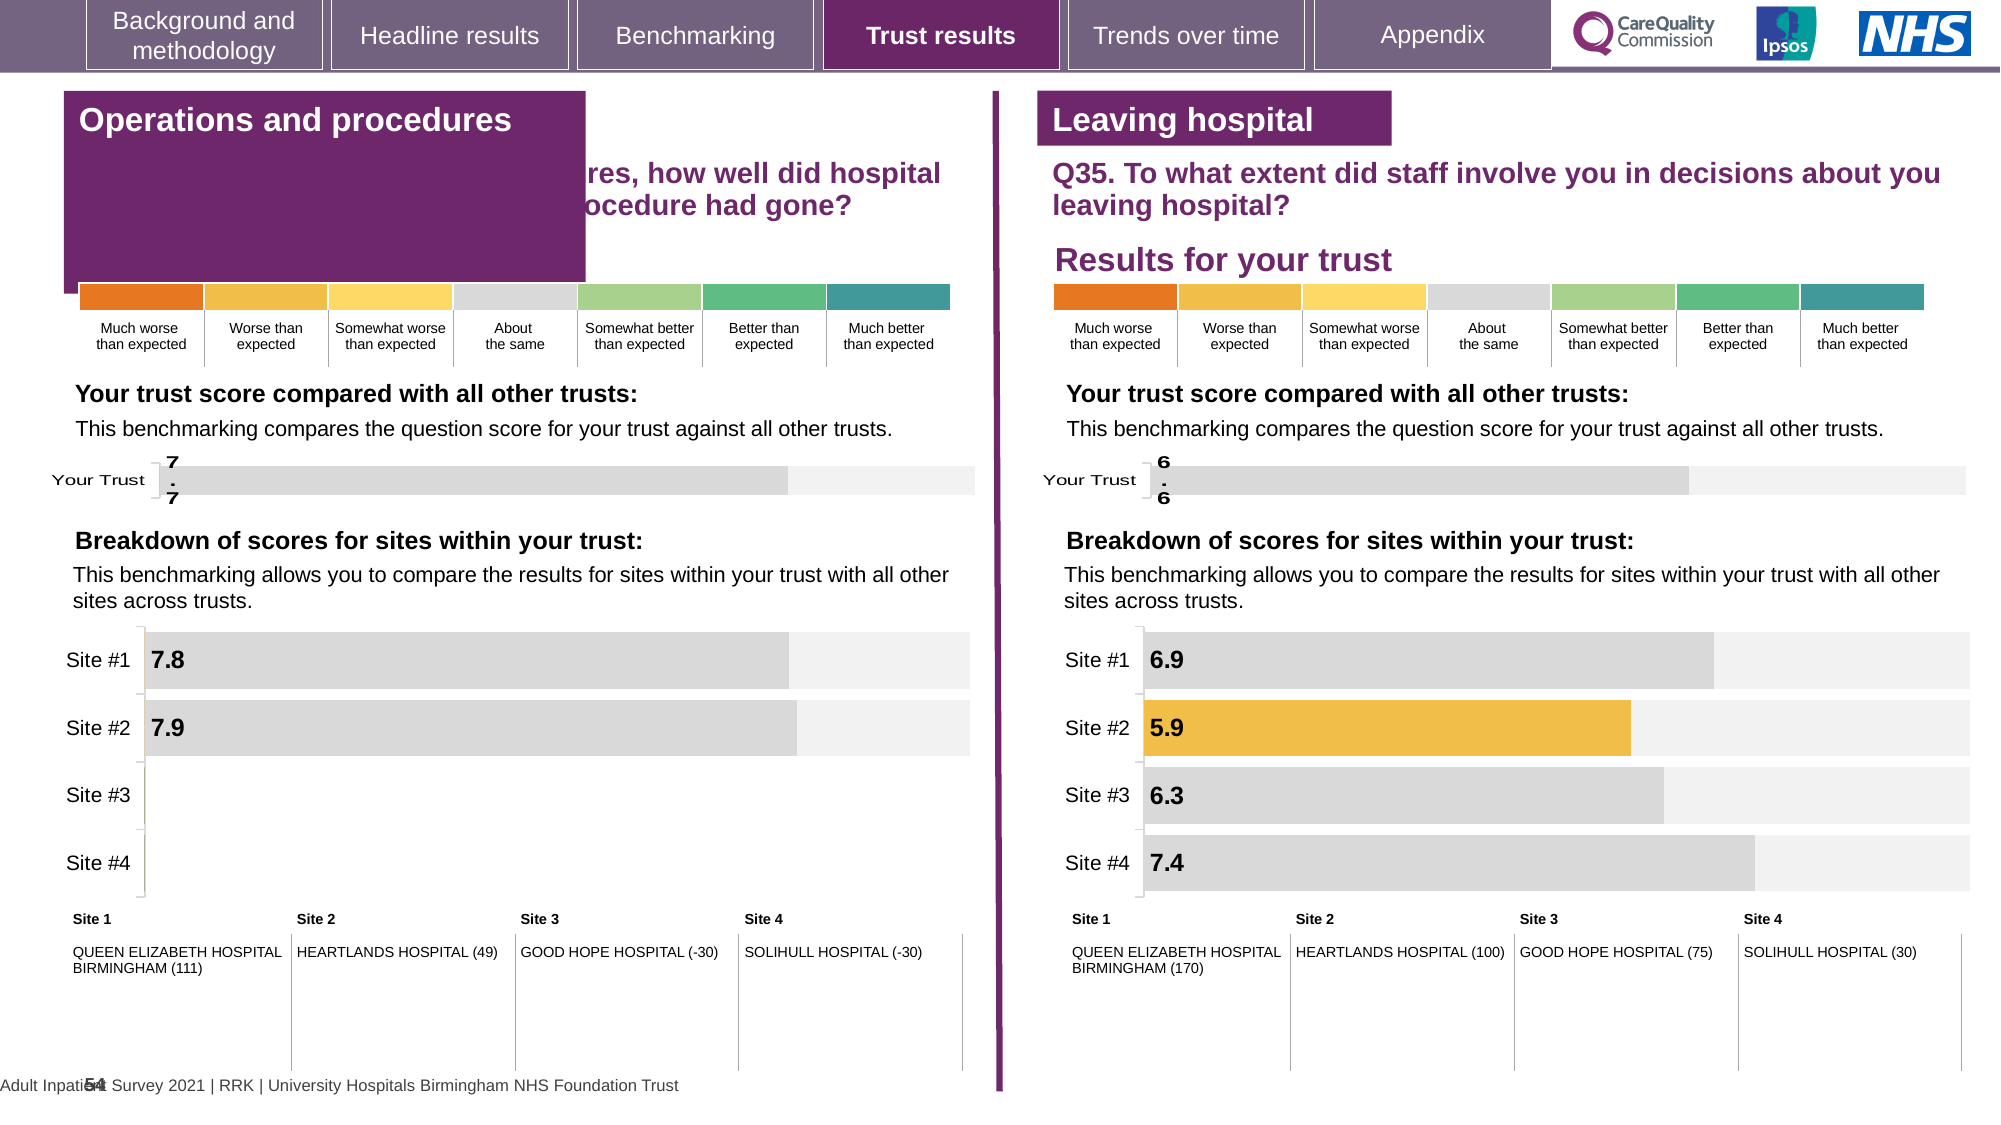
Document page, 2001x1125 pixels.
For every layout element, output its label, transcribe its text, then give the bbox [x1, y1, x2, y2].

table_cell Much better than expected [1801, 315, 1924, 341]
chart [1666, 0, 2000, 80]
table_header [1428, 284, 1550, 310]
table_header [1552, 284, 1675, 310]
text_box Your trust score compared with all other trusts: [1066, 341, 1981, 408]
text_box This benchmarking allows you to compare the results for sites within your trust with all other sites across trusts. [58, 553, 973, 610]
table_header Site 3 [516, 908, 738, 934]
table_header [1054, 284, 1177, 310]
table_header [1303, 284, 1426, 310]
table_header [329, 284, 452, 310]
table_header [80, 284, 203, 310]
table_cell Somewhat better than expected [1552, 315, 1676, 341]
text_box 54 [84, 1071, 122, 1125]
table_header Site 4 [740, 908, 962, 934]
table_cell Somewhat worse than expected [329, 315, 453, 341]
picture [1573, 11, 1666, 56]
table_cell Worse than expected [1178, 315, 1302, 341]
table_cell About the same [454, 315, 577, 341]
table_header Site 4 [1739, 908, 1961, 934]
text_box Q34. After the operations or procedures, how well did hospital staff explain how the operation or procedure had gone? [63, 151, 977, 232]
title Operations and procedures [63, 232, 586, 294]
table_header [1801, 284, 1924, 310]
table_cell Better than expected [703, 315, 826, 341]
table_cell HEARTLANDS HOSPITAL (49) [292, 939, 515, 1069]
chart [51, 452, 988, 509]
table_header Site 2 [1291, 908, 1513, 934]
chart [1045, 610, 1982, 908]
table_cell Much worse than expected [80, 315, 204, 341]
text_box This benchmarking allows you to compare the results for sites within your trust with all other sites across trusts. [1049, 553, 1964, 610]
text_box Results for your trust [1054, 211, 1951, 279]
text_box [995, 90, 1000, 1092]
text_box Leaving hospital [1037, 90, 1392, 146]
table_cell About the same [1428, 315, 1551, 341]
table_header Site 2 [292, 908, 514, 934]
chart [46, 610, 983, 908]
chart [1042, 452, 1979, 509]
table_cell QUEEN ELIZABETH HOSPITAL BIRMINGHAM (111) [68, 939, 291, 1069]
table_header [454, 284, 577, 310]
table_header [205, 284, 327, 310]
table_header [703, 284, 826, 310]
table_cell HEARTLANDS HOSPITAL (100) [1291, 939, 1514, 1069]
table_cell GOOD HOPE HOSPITAL (-30) [516, 939, 738, 1069]
table_header [1179, 284, 1301, 310]
table_header [827, 284, 950, 310]
text_box Your trust score compared with all other trusts: [74, 341, 989, 408]
text_box Results for your trust [80, 211, 977, 279]
chart [0, 0, 334, 84]
table_cell SOLIHULL HOSPITAL (-30) [739, 939, 962, 1069]
table_cell SOLIHULL HOSPITAL (30) [1739, 939, 1961, 1069]
table_header [578, 284, 701, 310]
table_header Site 1 [68, 908, 290, 934]
table_header Site 1 [1067, 908, 1289, 934]
table_cell Better than expected [1677, 315, 1800, 341]
text_box This benchmarking compares the question score for your trust against all other trusts. [1051, 407, 1947, 449]
text_box Breakdown of scores for sites within your trust: [1066, 509, 1962, 553]
table_cell Worse than expected [205, 315, 328, 341]
text_box Q35. To what extent did staff involve you in decisions about you leaving hospital? [1037, 151, 1974, 232]
table_cell GOOD HOPE HOSPITAL (75) [1515, 939, 1738, 1069]
table_cell Somewhat worse than expected [1303, 315, 1427, 341]
text_box This benchmarking compares the question score for your trust against all other trusts. [60, 407, 956, 449]
table_cell Much worse than expected [1054, 315, 1177, 365]
title Operations and procedures [63, 90, 586, 151]
table_header [1677, 284, 1799, 310]
table_header Site 3 [1515, 908, 1737, 934]
table_cell Much better than expected [827, 315, 950, 341]
table_cell Somewhat better than expected [578, 315, 702, 341]
table_cell QUEEN ELIZABETH HOSPITAL BIRMINGHAM (170) [1067, 939, 1290, 1069]
text_box Breakdown of scores for sites within your trust: [75, 509, 971, 553]
